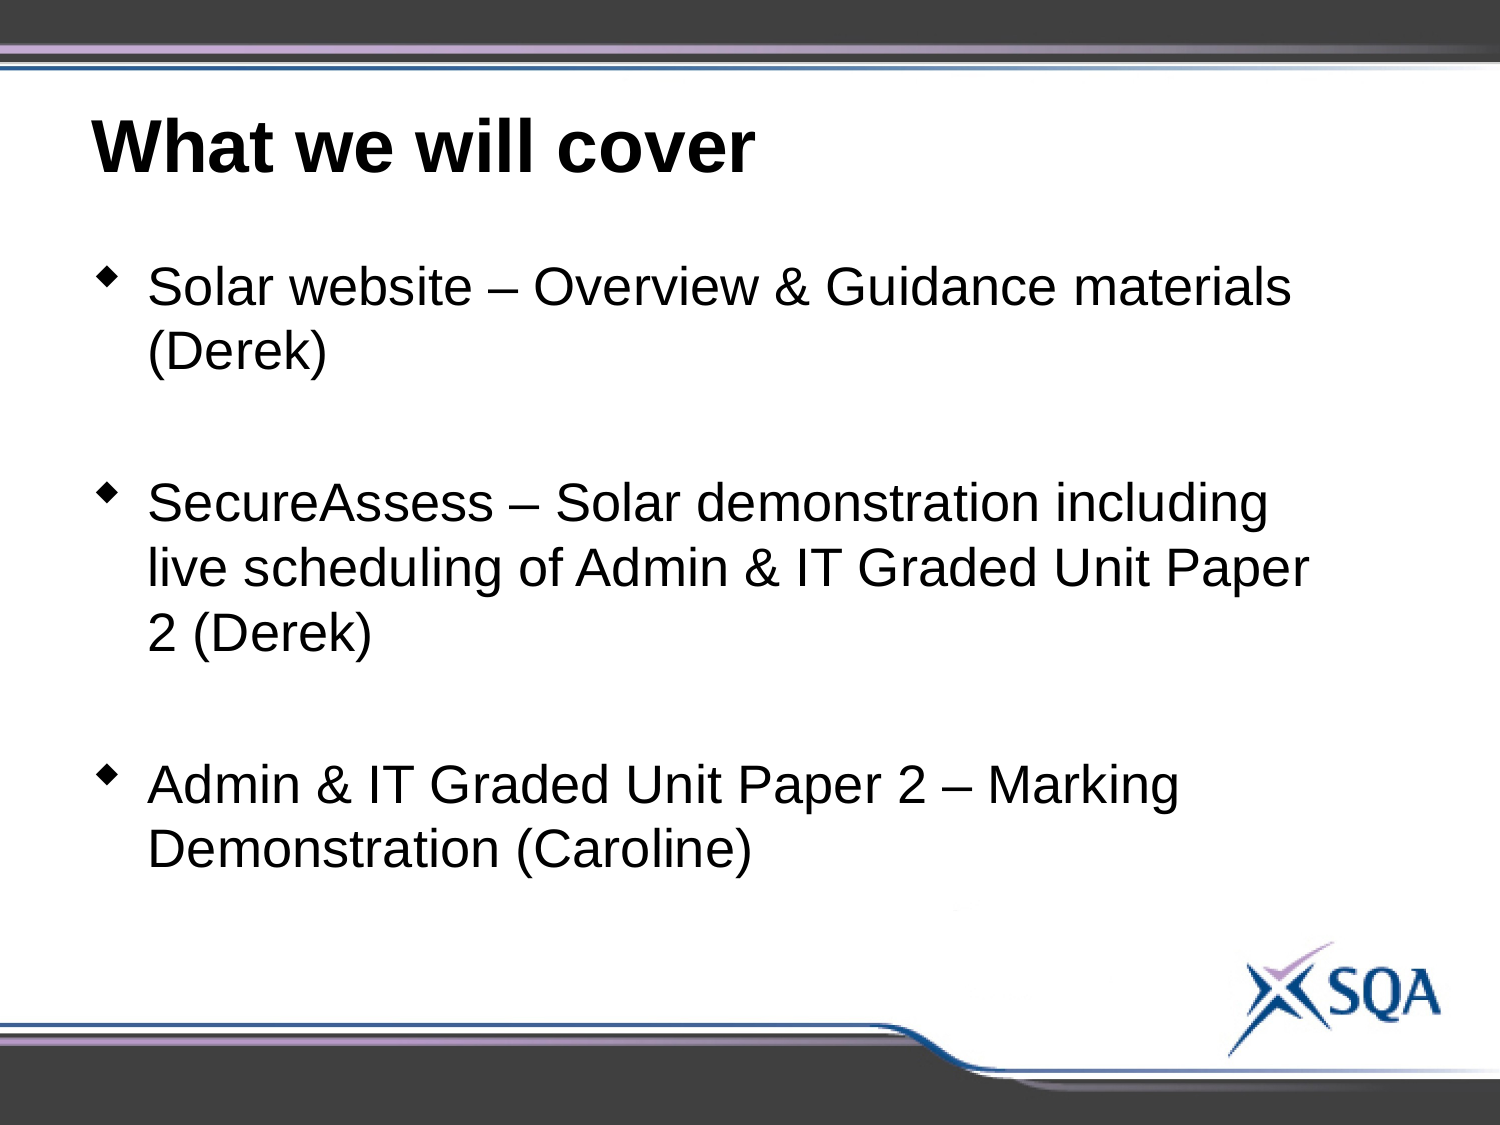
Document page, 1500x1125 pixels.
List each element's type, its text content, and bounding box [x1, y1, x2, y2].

text_box What we will cover [76, 89, 1427, 220]
picture [0, 0, 1500, 1125]
text_box Solar website – Overview & Guidance materials (Derek) SecureAssess – Solar demonstration including live scheduling of Admin & IT Graded Unit Paper 2 (Derek) Admin & IT Graded Unit Paper 2 – Marking Demonstration (Caroline) [76, 243, 1353, 905]
